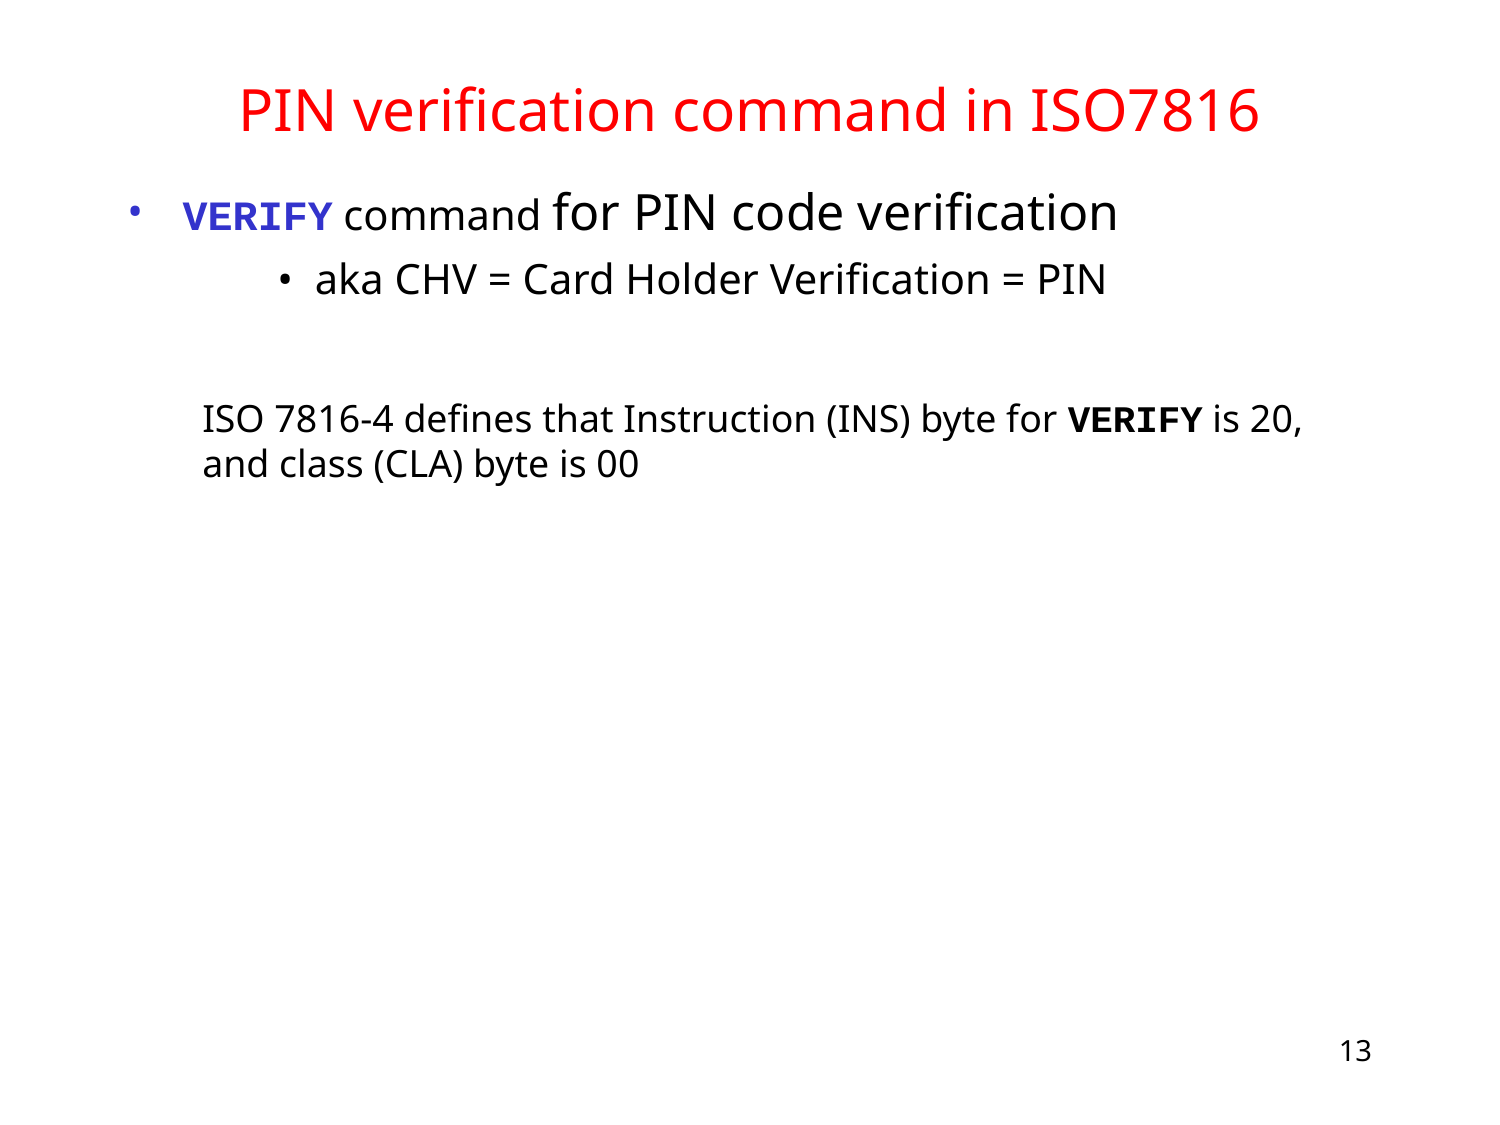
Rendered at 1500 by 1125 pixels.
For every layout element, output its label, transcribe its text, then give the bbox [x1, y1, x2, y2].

title PIN verification command in ISO7816 [112, 45, 1387, 171]
slide_number 13 [1074, 1024, 1388, 1100]
list VERIFY command for PIN code verification aka CHV = Card Holder Verification = PIN ISO 7816-4 defines that Instruction (INS) byte for VERIFY is 20, and class (CLA) byte is 00 [112, 172, 1387, 1000]
